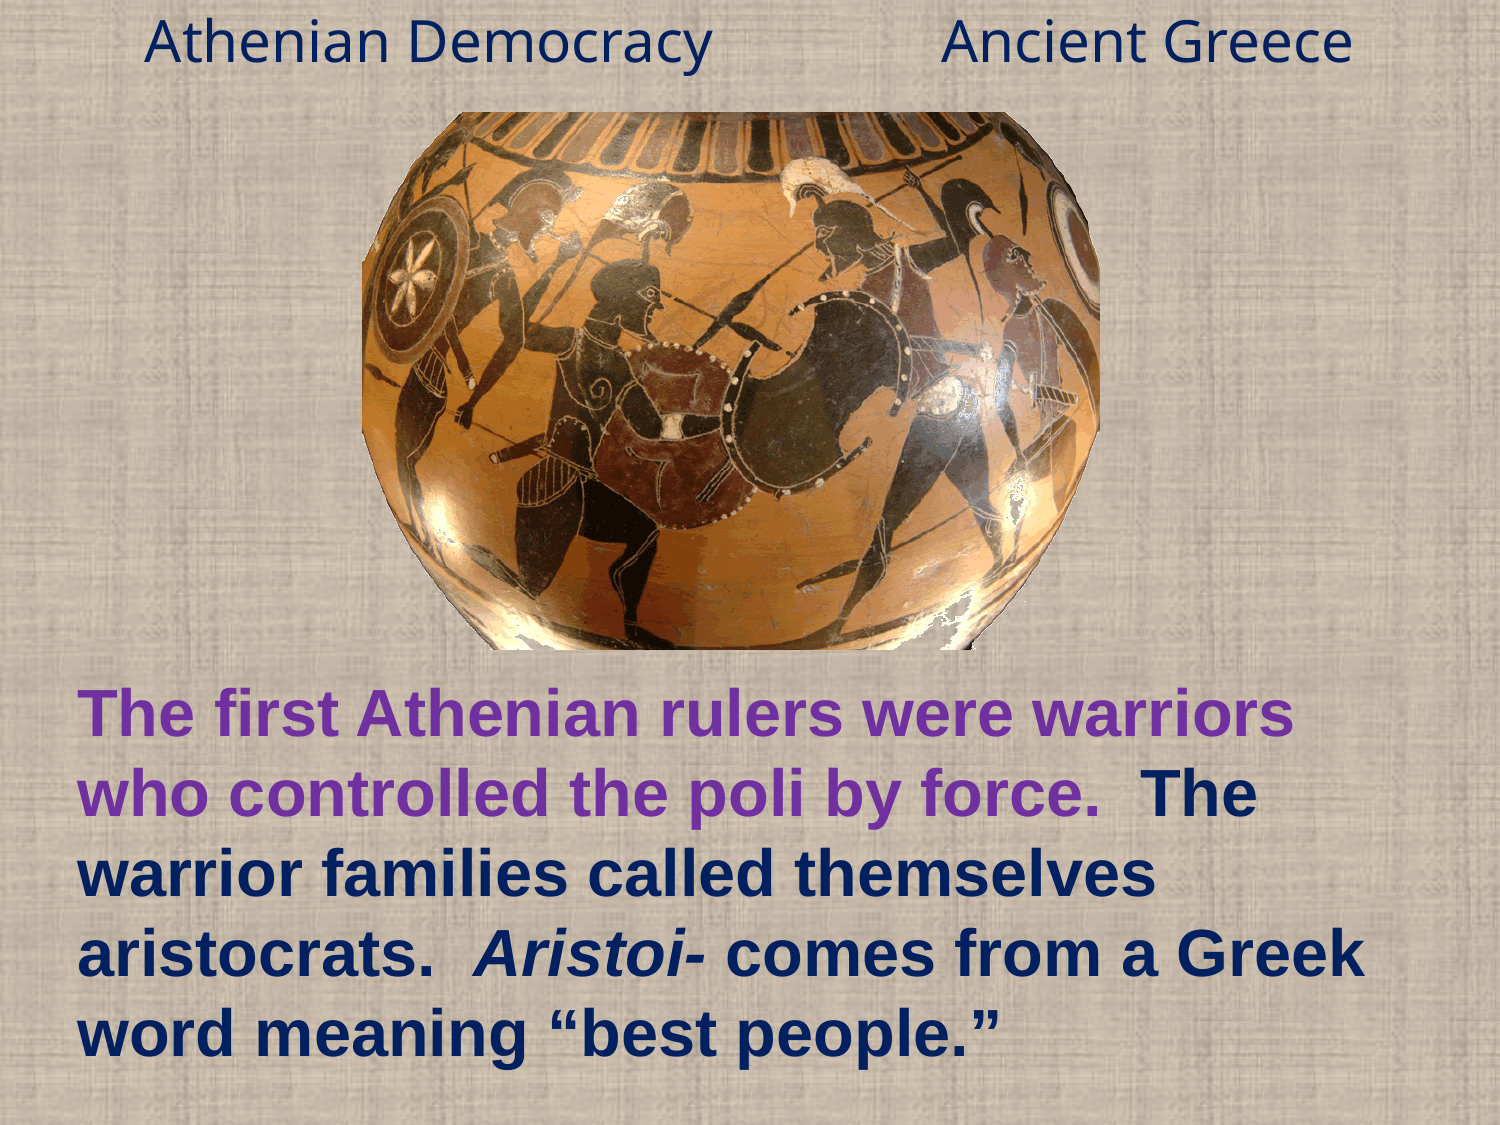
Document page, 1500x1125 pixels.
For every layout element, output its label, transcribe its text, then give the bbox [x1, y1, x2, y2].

picture [362, 112, 1101, 651]
text_box The first Athenian rulers were warriors who controlled the poli by force. The warrior families called themselves aristocrats. Aristoi- comes from a Greek word meaning “best people.” [62, 662, 1438, 1077]
text_box Athenian Democracy Ancient Greece [0, 0, 1500, 79]
